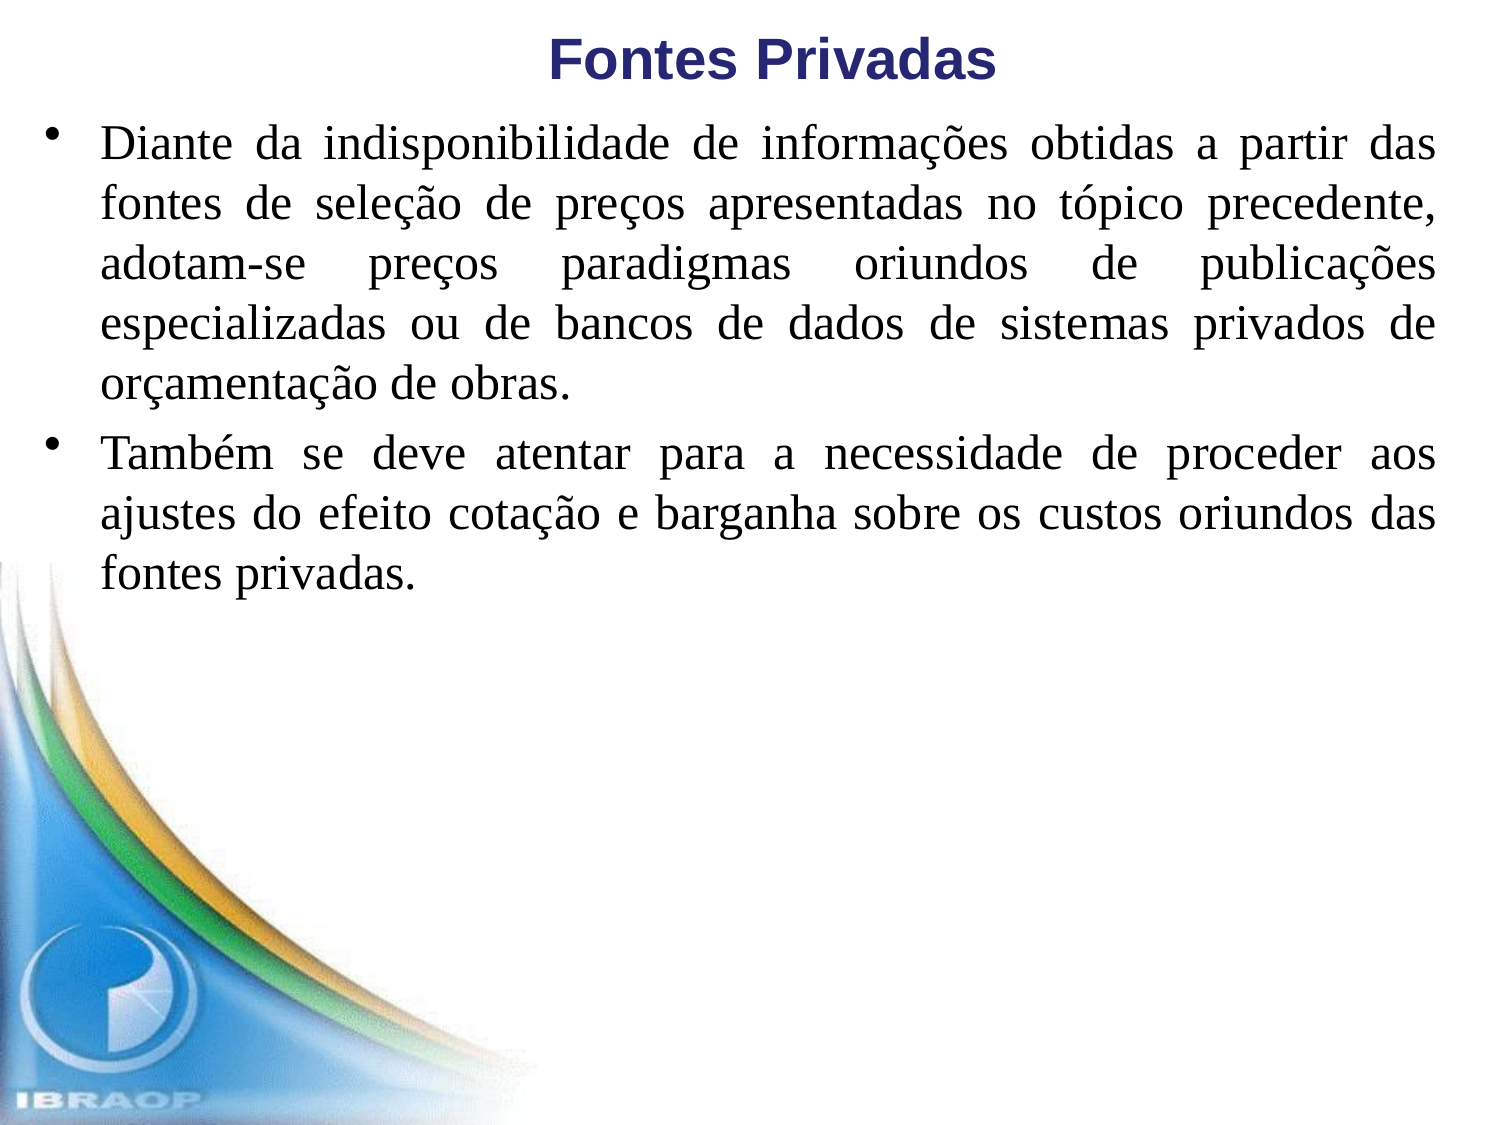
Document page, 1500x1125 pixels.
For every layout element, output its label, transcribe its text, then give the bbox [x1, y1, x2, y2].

list Diante da indisponibilidade de informações obtidas a partir das fontes de seleção de preços apresentadas no tópico precedente, adotam-se preços paradigmas oriundos de publicações especializadas ou de bancos de dados de sistemas privados de orçamentação de obras. Também se deve atentar para a necessidade de proceder aos ajustes do efeito cotação e barganha sobre os custos oriundos das fontes privadas. [29, 101, 1453, 1069]
picture [0, 0, 1500, 1125]
title Fontes Privadas [47, 0, 1500, 113]
